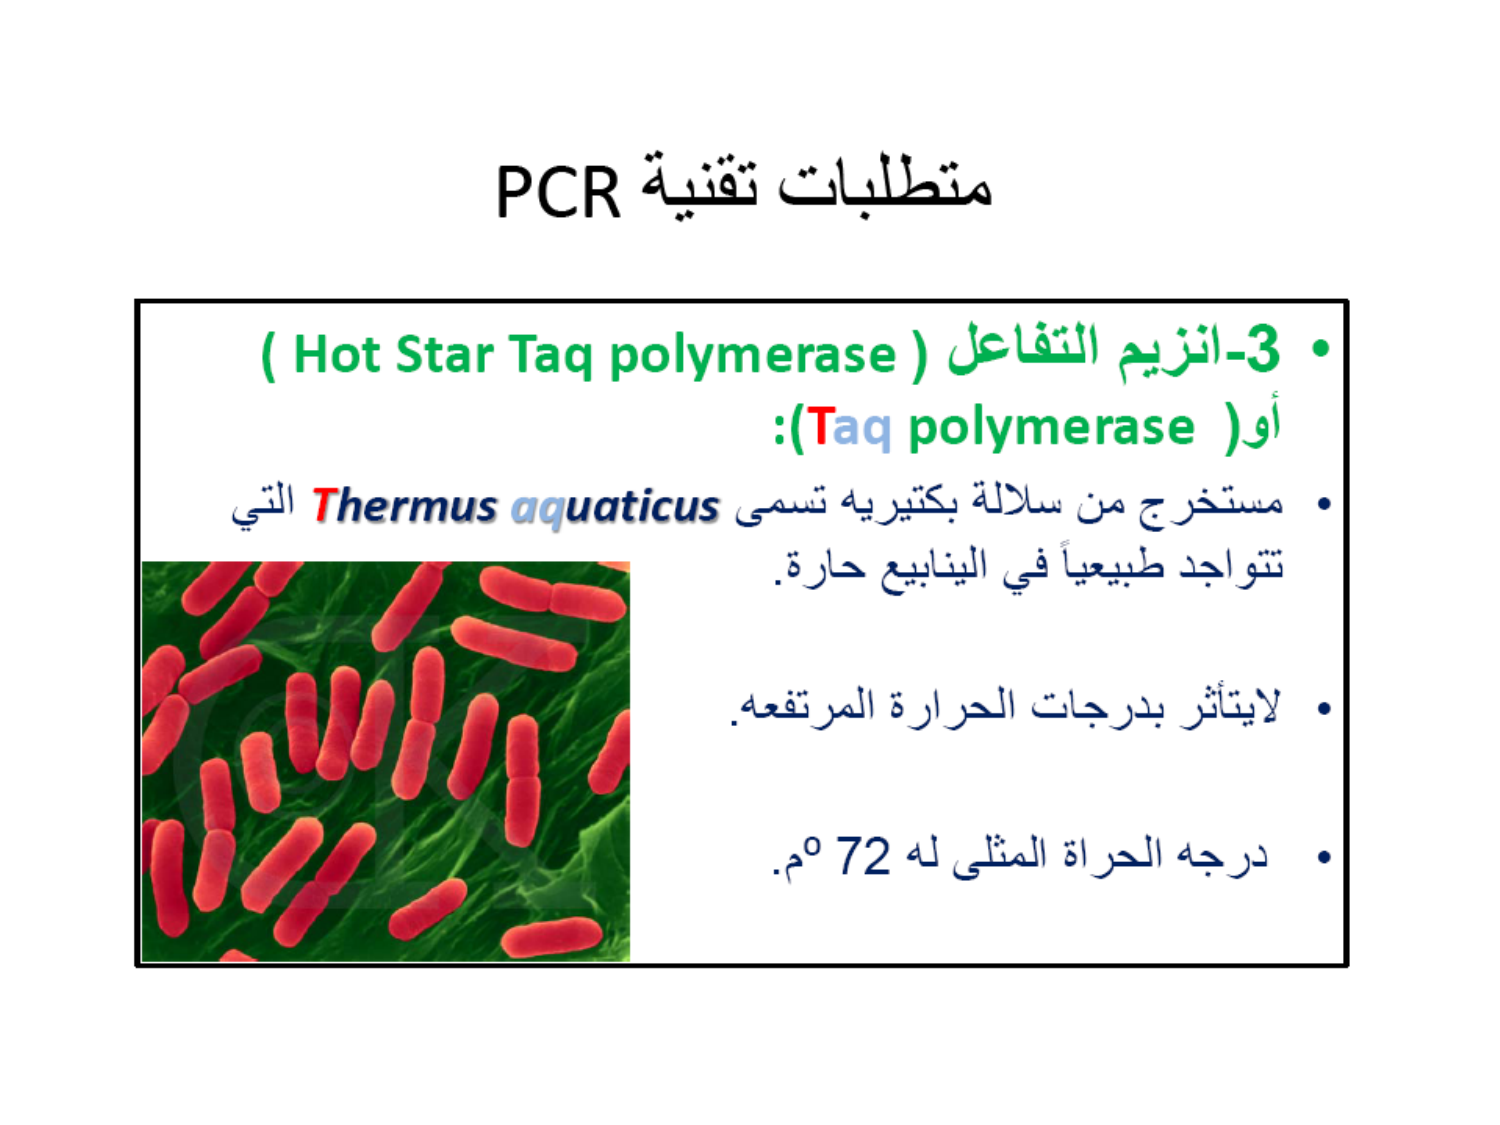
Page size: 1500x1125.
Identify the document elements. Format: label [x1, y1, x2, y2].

picture [111, 141, 1389, 984]
